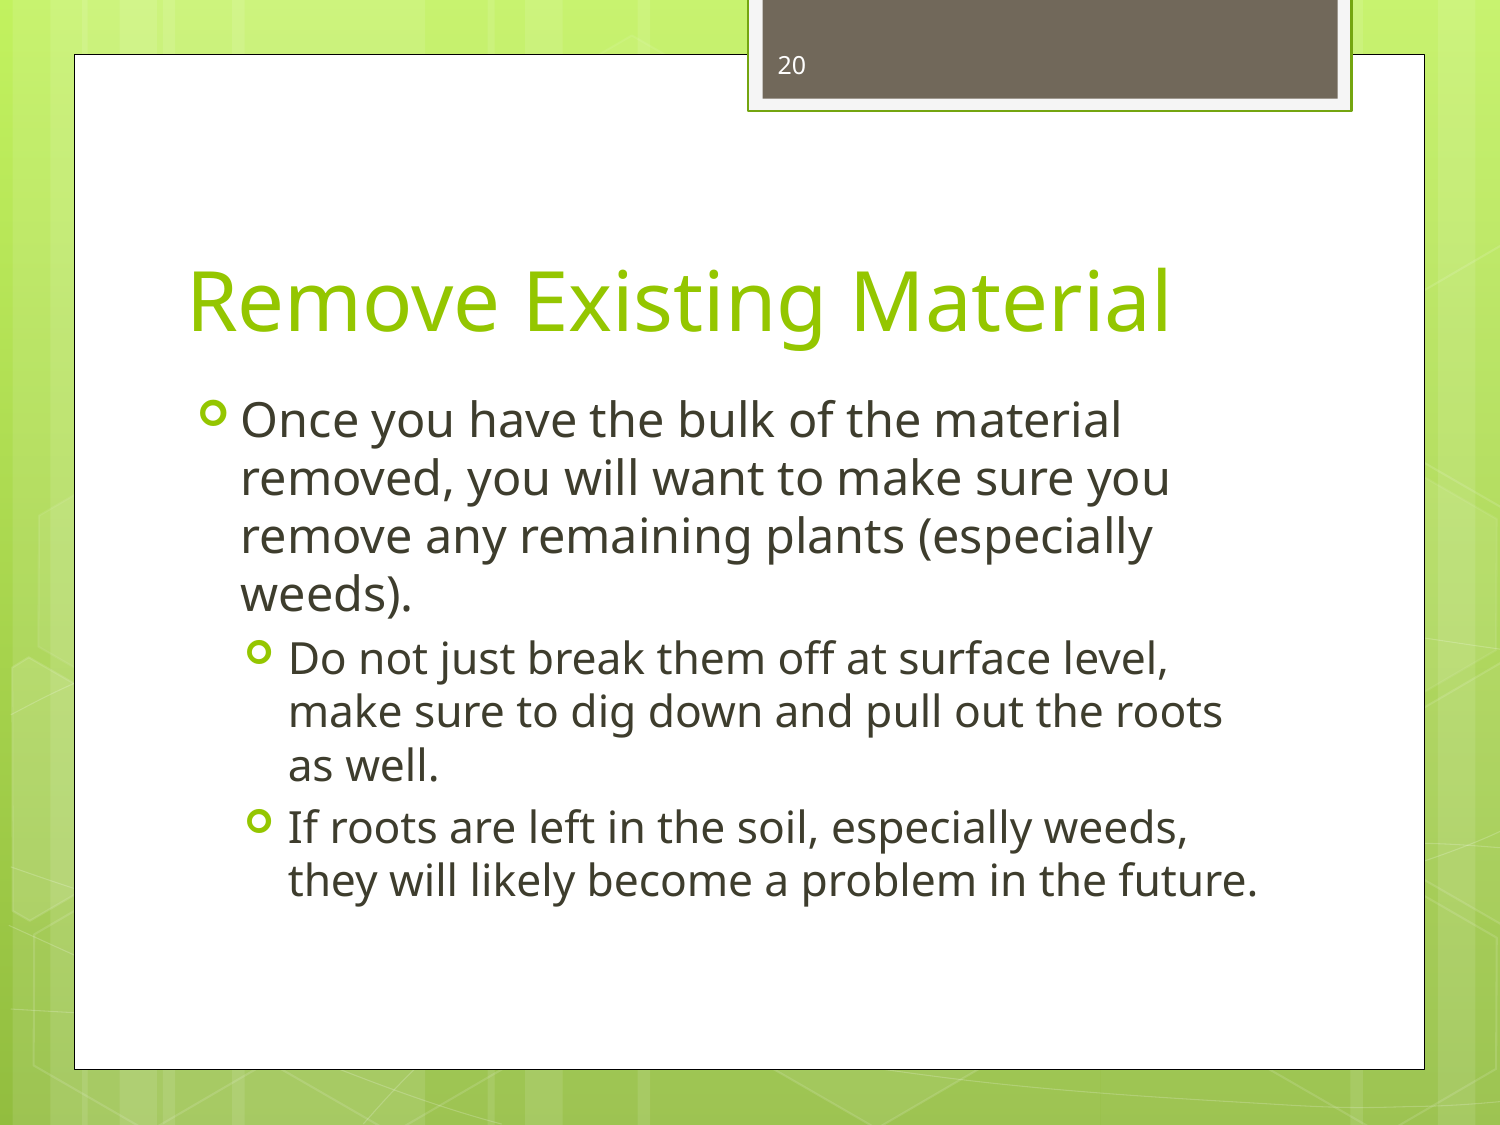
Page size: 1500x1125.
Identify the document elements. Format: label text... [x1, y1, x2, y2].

list Once you have the bulk of the material removed, you will want to make sure you remove any remaining plants (especially weeds). Do not just break them off at surface level, make sure to dig down and pull out the roots as well. If roots are left in the soil, especially weeds, they will likely become a problem in the future. [171, 381, 1283, 957]
title Remove Existing Material [171, 168, 1324, 357]
slide_number 20 [762, 36, 982, 97]
